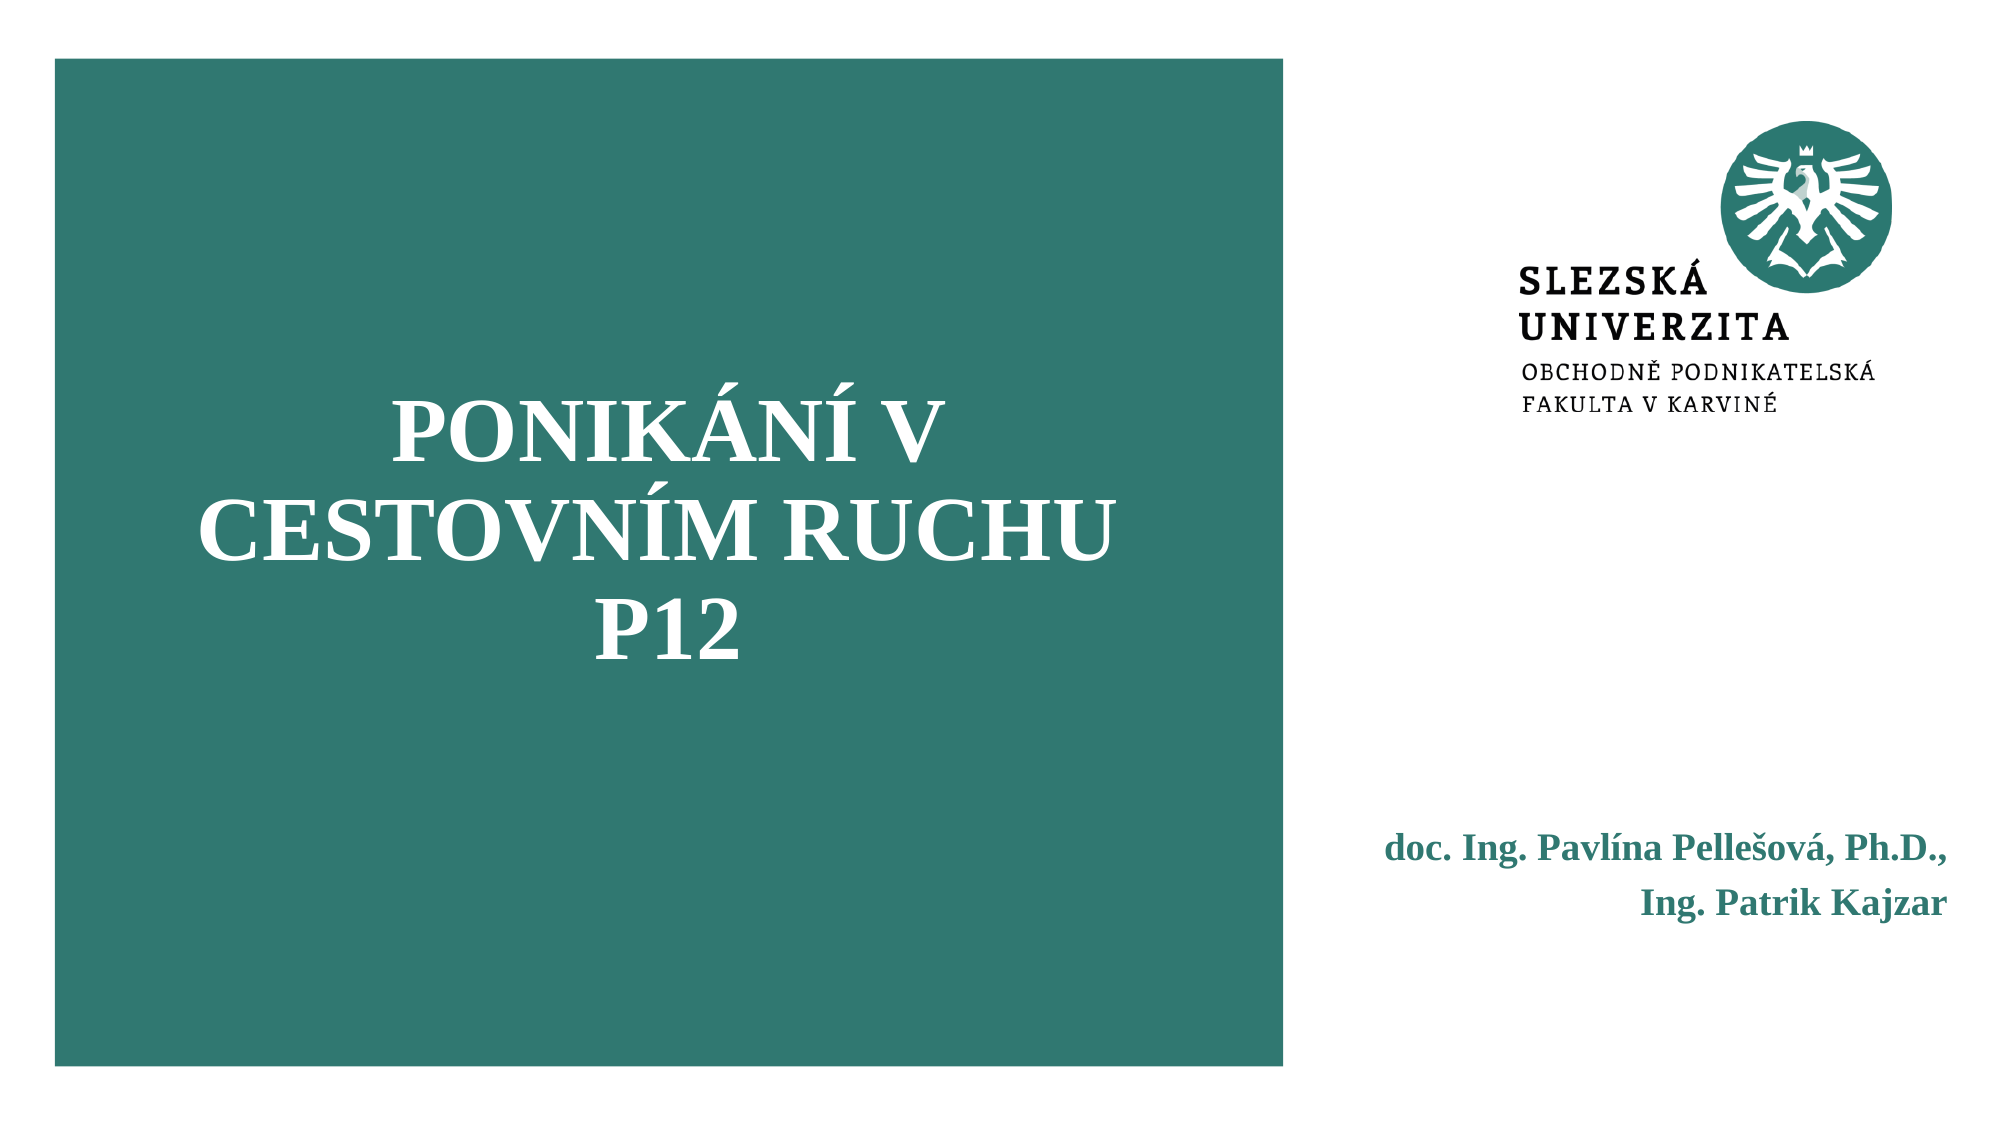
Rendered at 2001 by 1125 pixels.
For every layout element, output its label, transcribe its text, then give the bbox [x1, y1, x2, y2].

text_box [54, 58, 1284, 1067]
picture [1519, 121, 1892, 412]
text_box doc. Ing. Pavlína Pellešová, Ph.D., Ing. Patrik Kajzar [1346, 814, 1963, 1067]
title PONIKÁNÍ V CESTOVNÍM RUCHU P12 [110, 294, 1229, 767]
